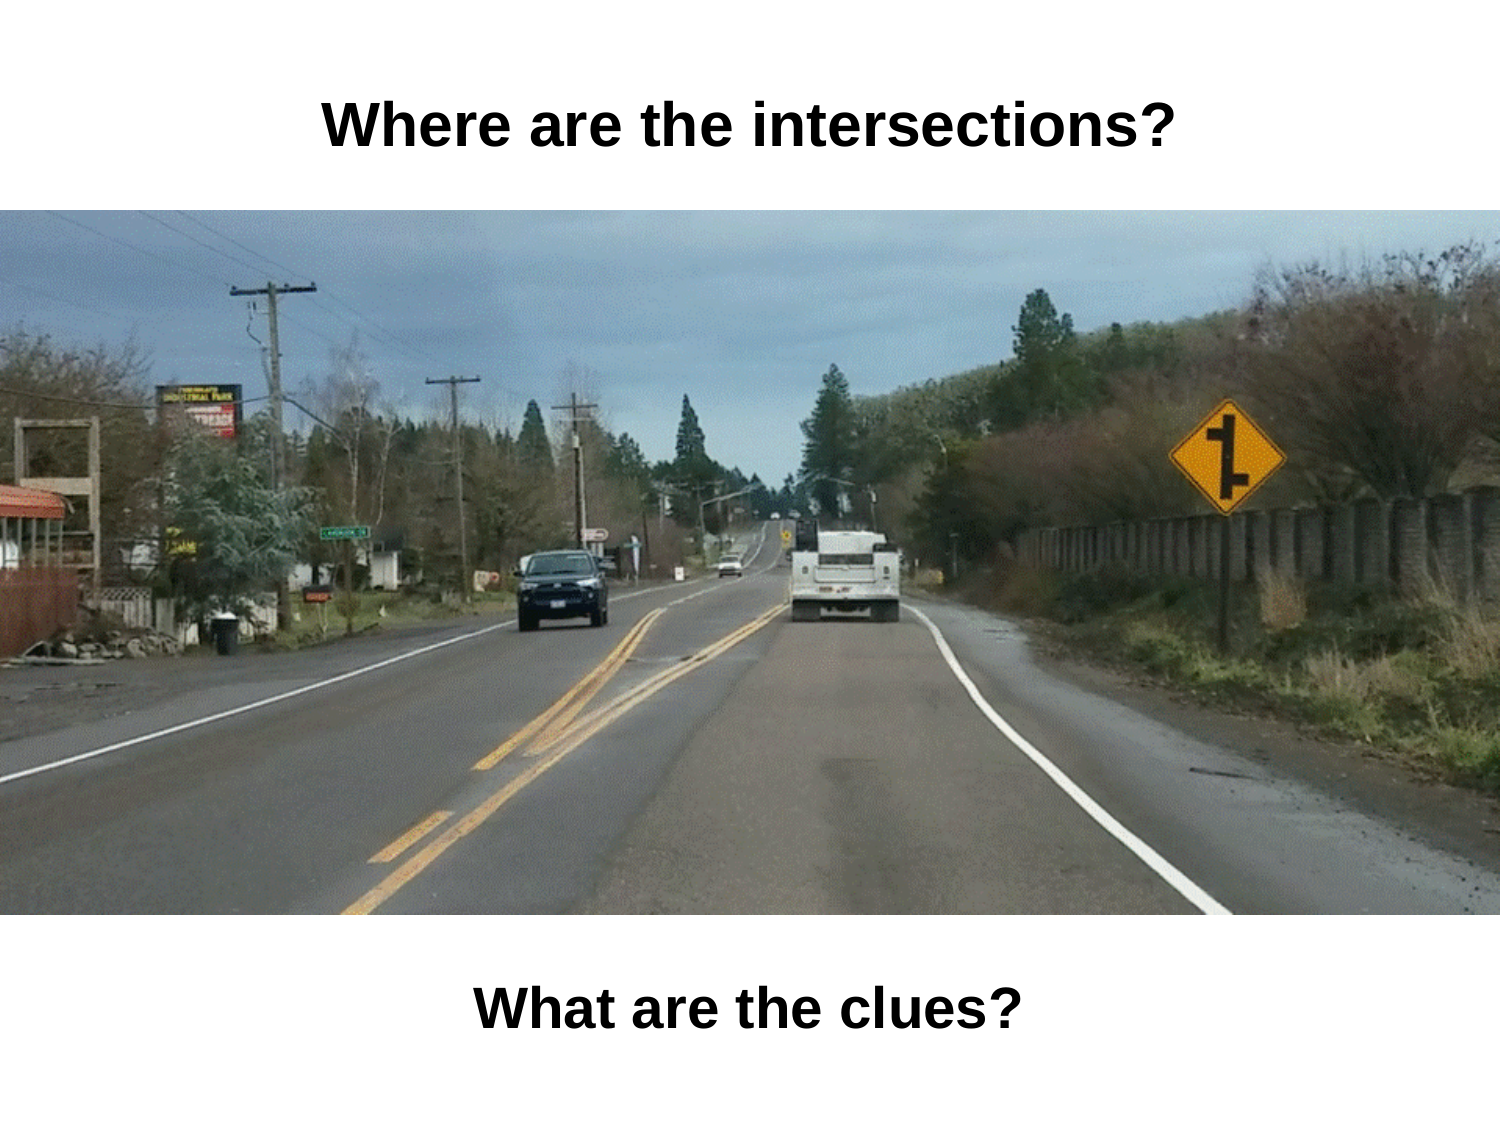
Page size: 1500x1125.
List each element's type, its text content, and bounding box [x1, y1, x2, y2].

text_box What are the clues? [358, 962, 1140, 1048]
text_box Where are the intersections? [0, 76, 1500, 210]
picture [0, 210, 1500, 915]
